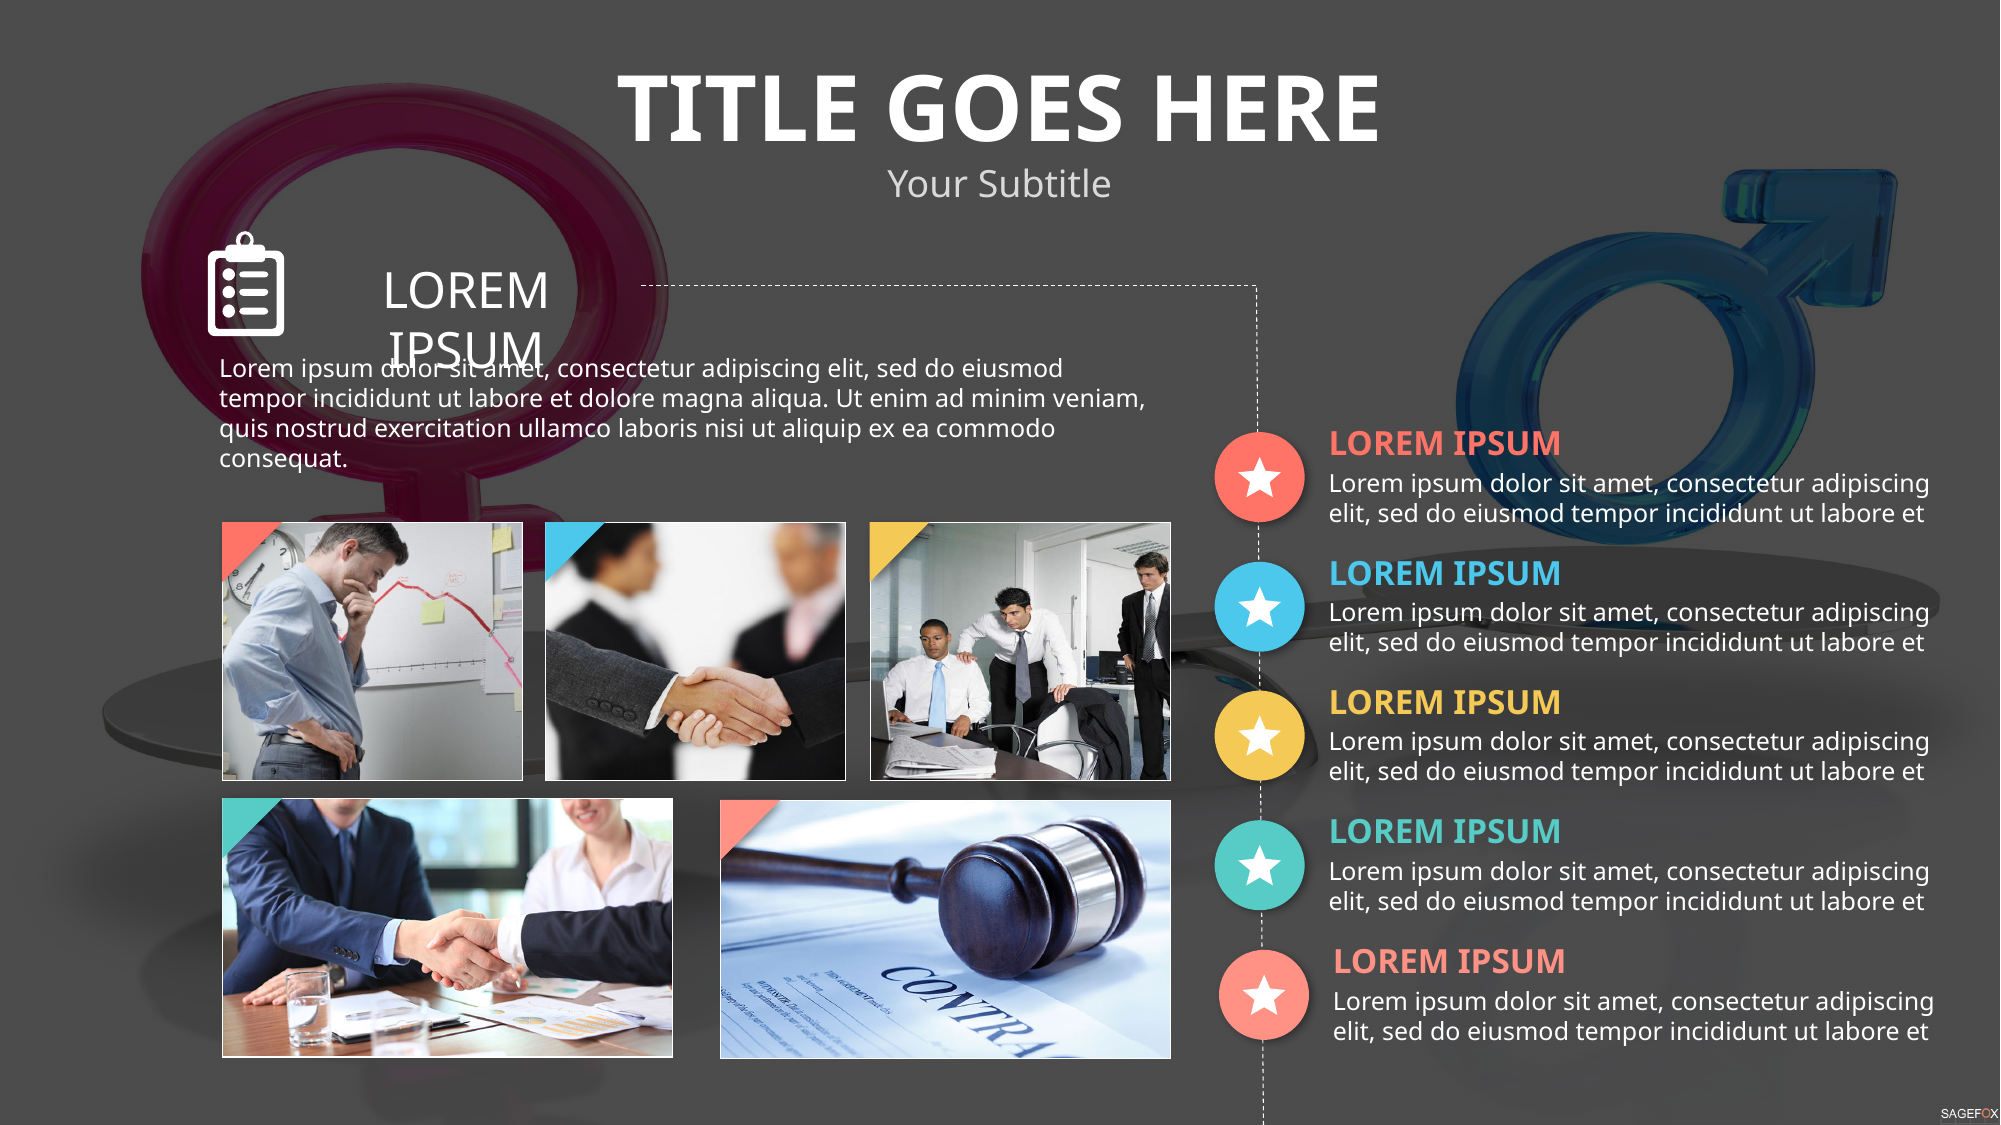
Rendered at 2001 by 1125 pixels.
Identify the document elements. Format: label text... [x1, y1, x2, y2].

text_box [1214, 561, 1305, 652]
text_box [207, 231, 285, 337]
text_box LOREM IPSUM Lorem ipsum dolor sit amet, consectetur adipiscing elit, sed do eiusmod tempor incididunt ut labore et [1318, 805, 1953, 921]
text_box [1256, 523, 1264, 561]
text_box LOREM IPSUM Lorem ipsum dolor sit amet, consectetur adipiscing elit, sed do eiusmod tempor incididunt ut labore et [1318, 417, 1953, 533]
text_box [545, 521, 847, 782]
text_box [544, 521, 608, 585]
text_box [1256, 911, 1264, 949]
text_box [869, 521, 1171, 782]
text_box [1256, 287, 1264, 432]
text_box [221, 797, 285, 861]
text_box LOREM IPSUM Lorem ipsum dolor sit amet, consectetur adipiscing elit, sed do eiusmod tempor incididunt ut labore et [1318, 546, 1953, 662]
text_box [221, 521, 523, 782]
text_box LOREM IPSUM Lorem ipsum dolor sit amet, consectetur adipiscing elit, sed do eiusmod tempor incididunt ut labore et [1322, 935, 1958, 1050]
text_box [1214, 432, 1305, 523]
text_box [719, 799, 1171, 1060]
text_box Lorem ipsum dolor sit amet, consectetur adipiscing elit, sed do eiusmod tempor incididunt ut labore et dolore magna aliqua. Ut enim ad minim veniam, quis nostrud exercitation ullamco laboris nisi ut aliquip ex ea commodo consequat. [204, 344, 1168, 480]
text_box LOREM IPSUM Lorem ipsum dolor sit amet, consectetur adipiscing elit, sed do eiusmod tempor incididunt ut labore et [1318, 675, 1953, 791]
picture [0, 0, 2001, 1125]
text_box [1214, 690, 1305, 781]
text_box [221, 798, 673, 1058]
text_box [719, 798, 783, 863]
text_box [1214, 820, 1305, 911]
text_box [868, 521, 933, 585]
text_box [1256, 781, 1264, 820]
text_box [1256, 1040, 1264, 1125]
text_box TITLE GOES HERE Your Subtitle [548, 42, 1452, 212]
text_box [221, 521, 285, 585]
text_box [1256, 652, 1264, 690]
text_box LOREM IPSUM [292, 250, 642, 344]
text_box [1218, 949, 1309, 1040]
